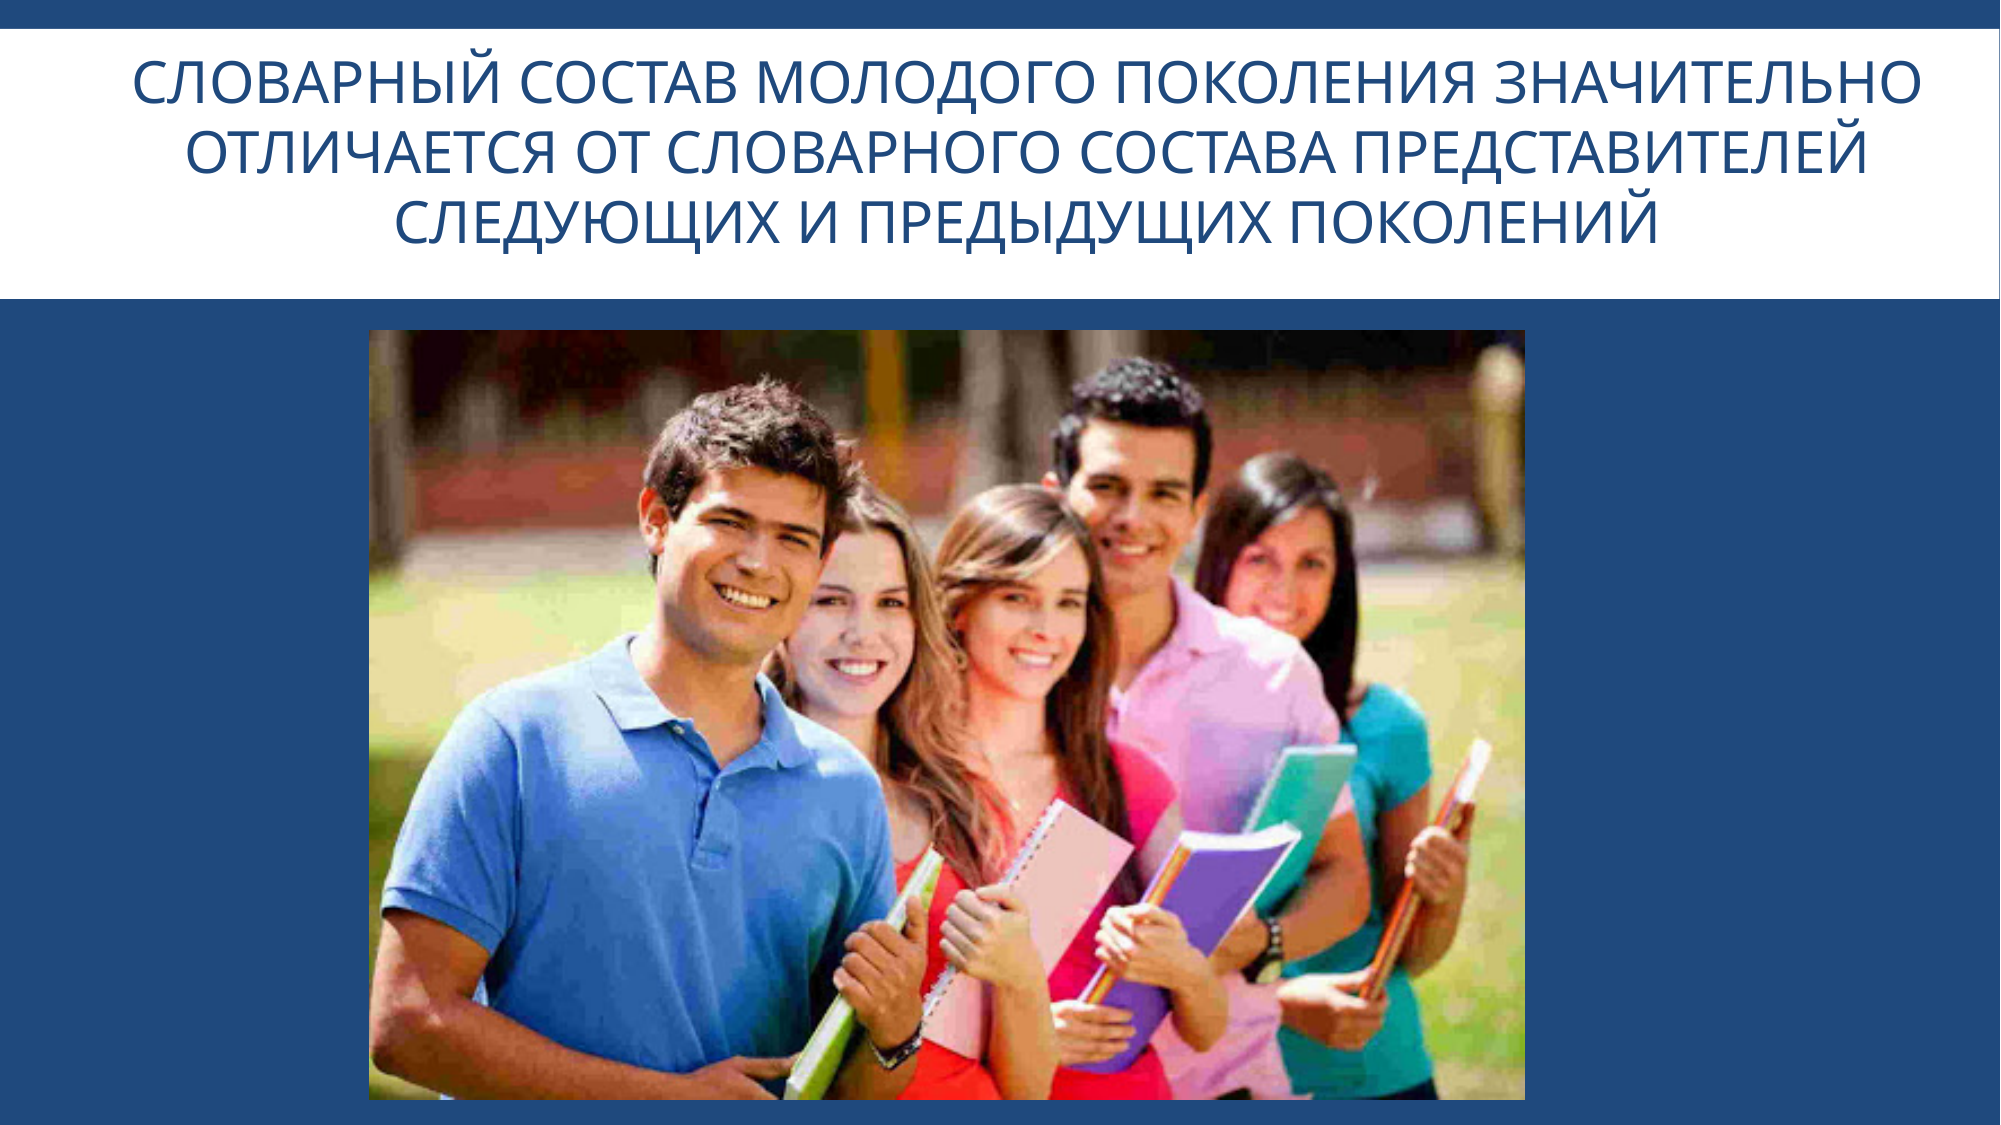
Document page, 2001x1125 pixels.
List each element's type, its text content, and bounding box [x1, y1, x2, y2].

title Словарный состав молодого поколения значительно отличается от словарного состава представителей следующих и предыдущих поколений [95, 61, 1960, 310]
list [368, 329, 1525, 1100]
